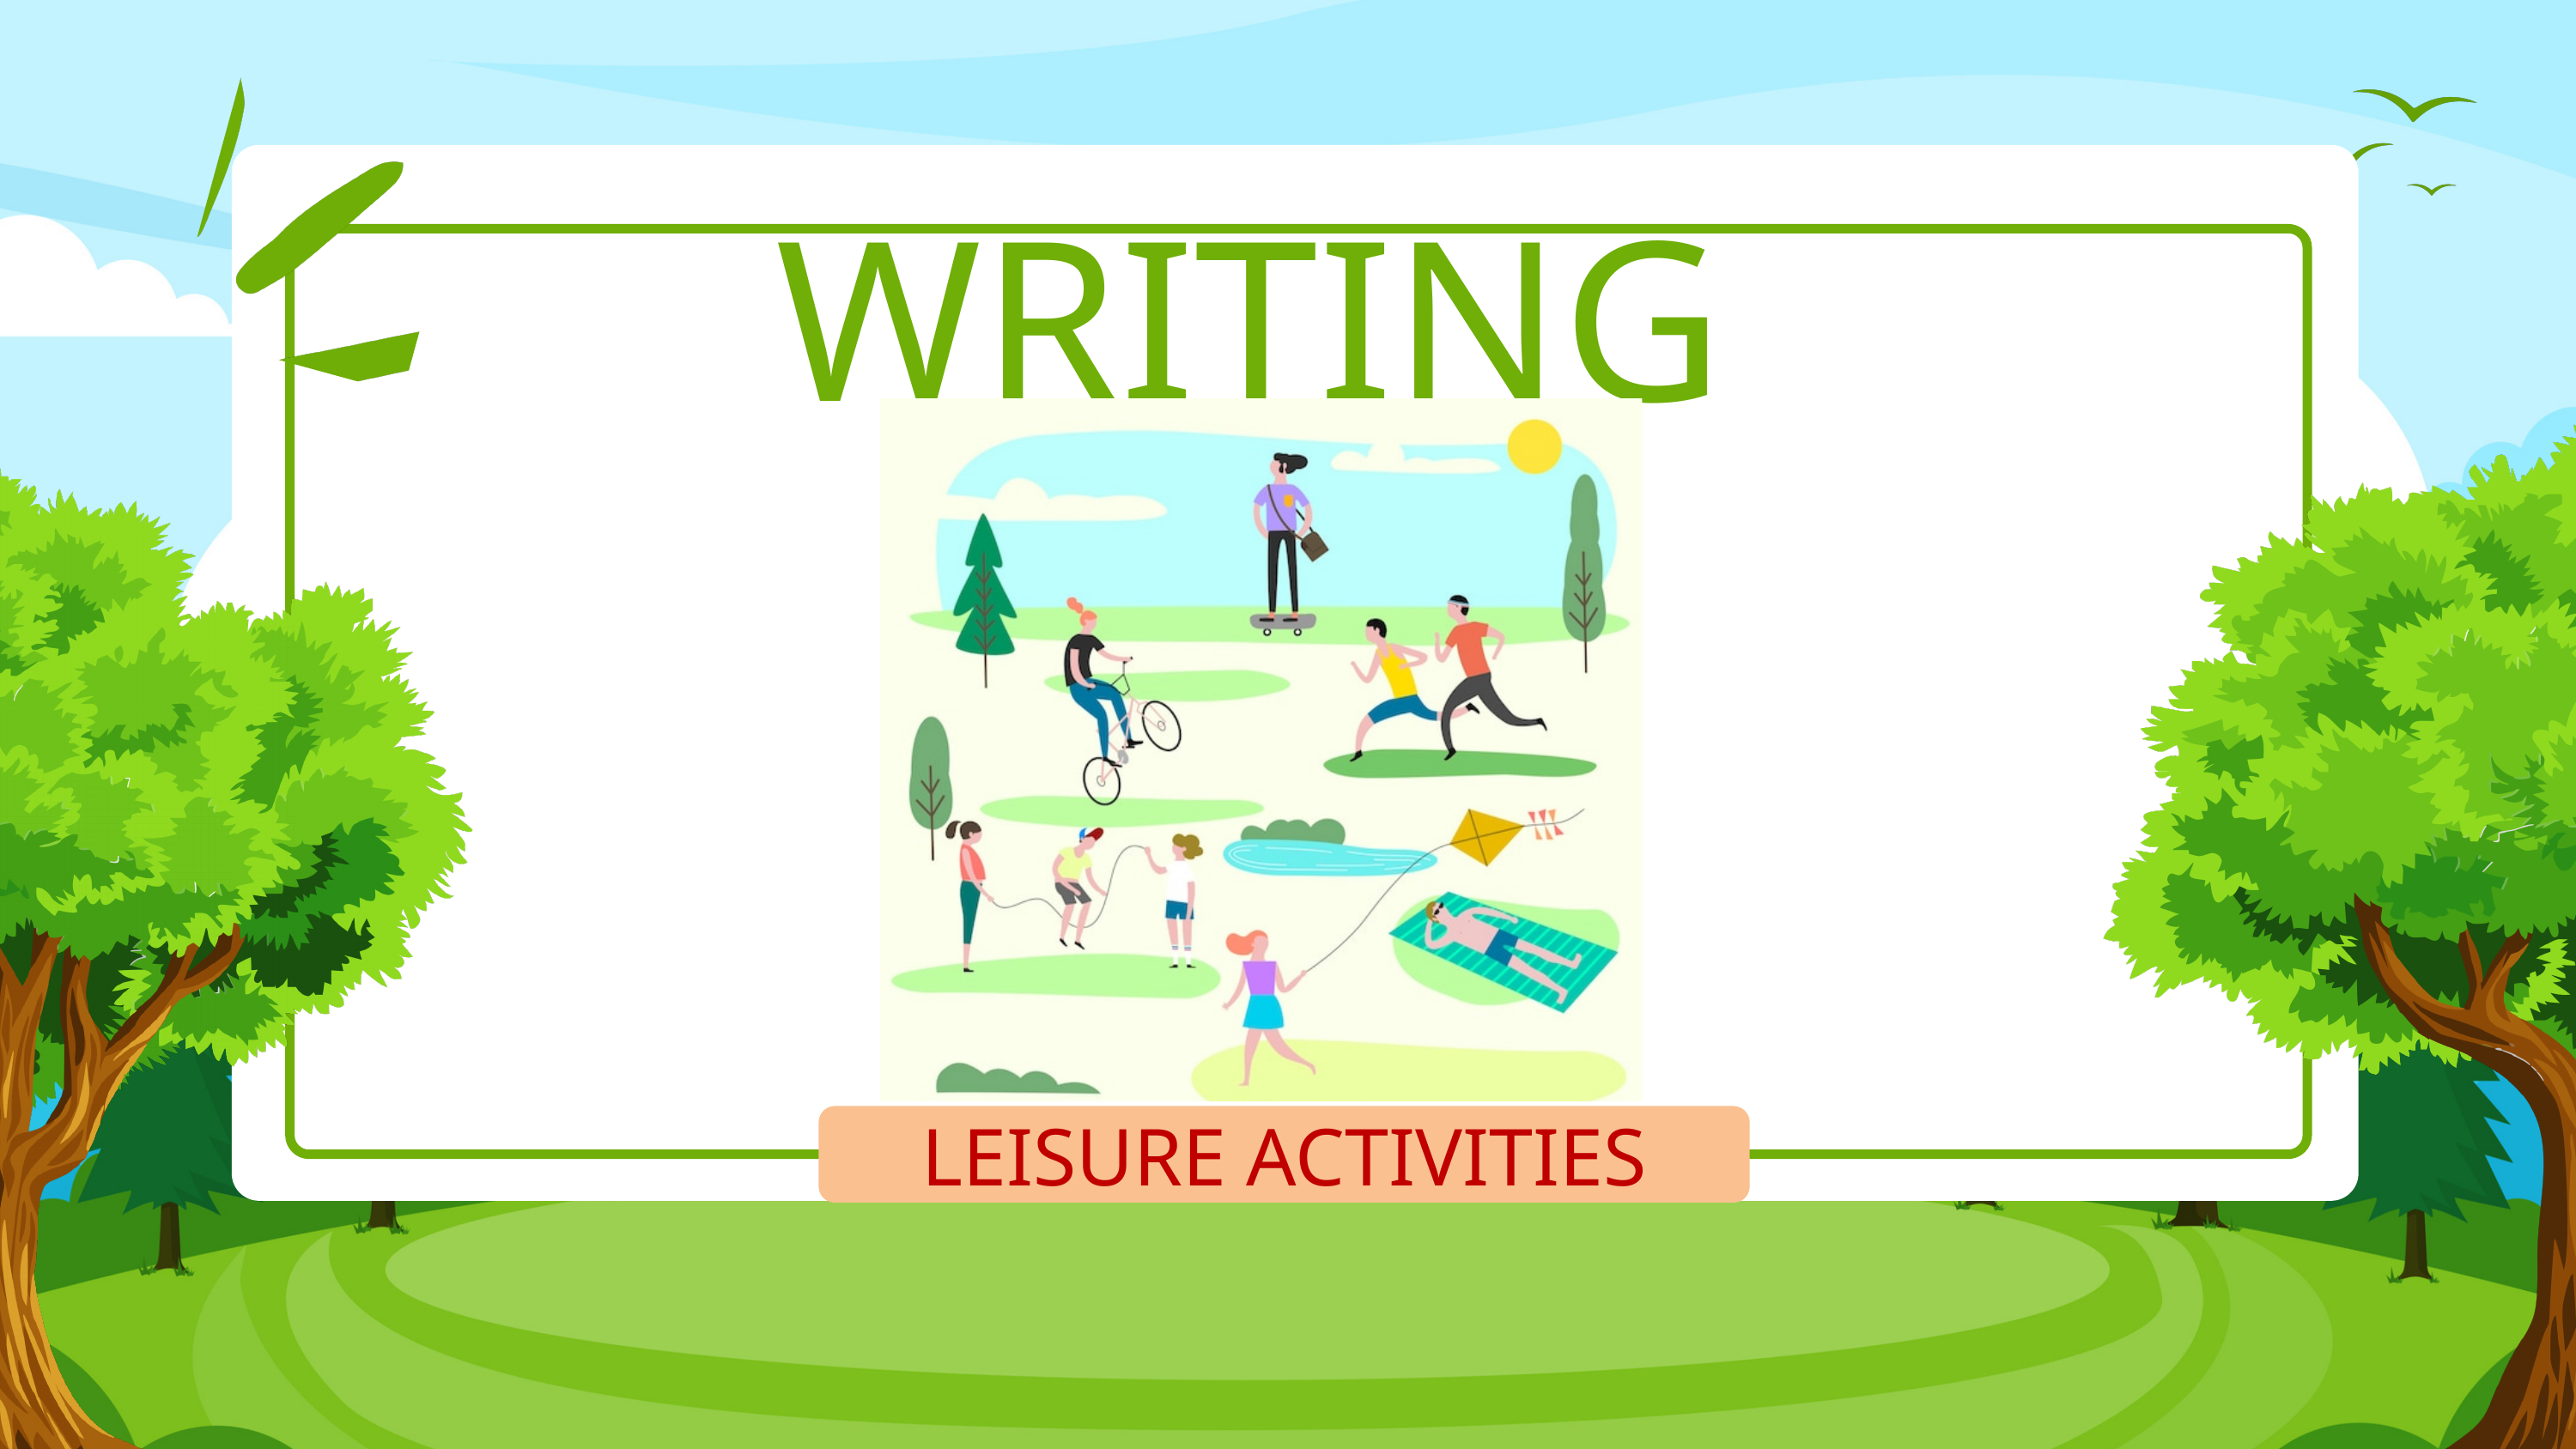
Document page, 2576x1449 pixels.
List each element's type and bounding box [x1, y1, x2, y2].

picture [0, 0, 2576, 1449]
text_box [289, 228, 2308, 1155]
text_box [231, 144, 2359, 1202]
